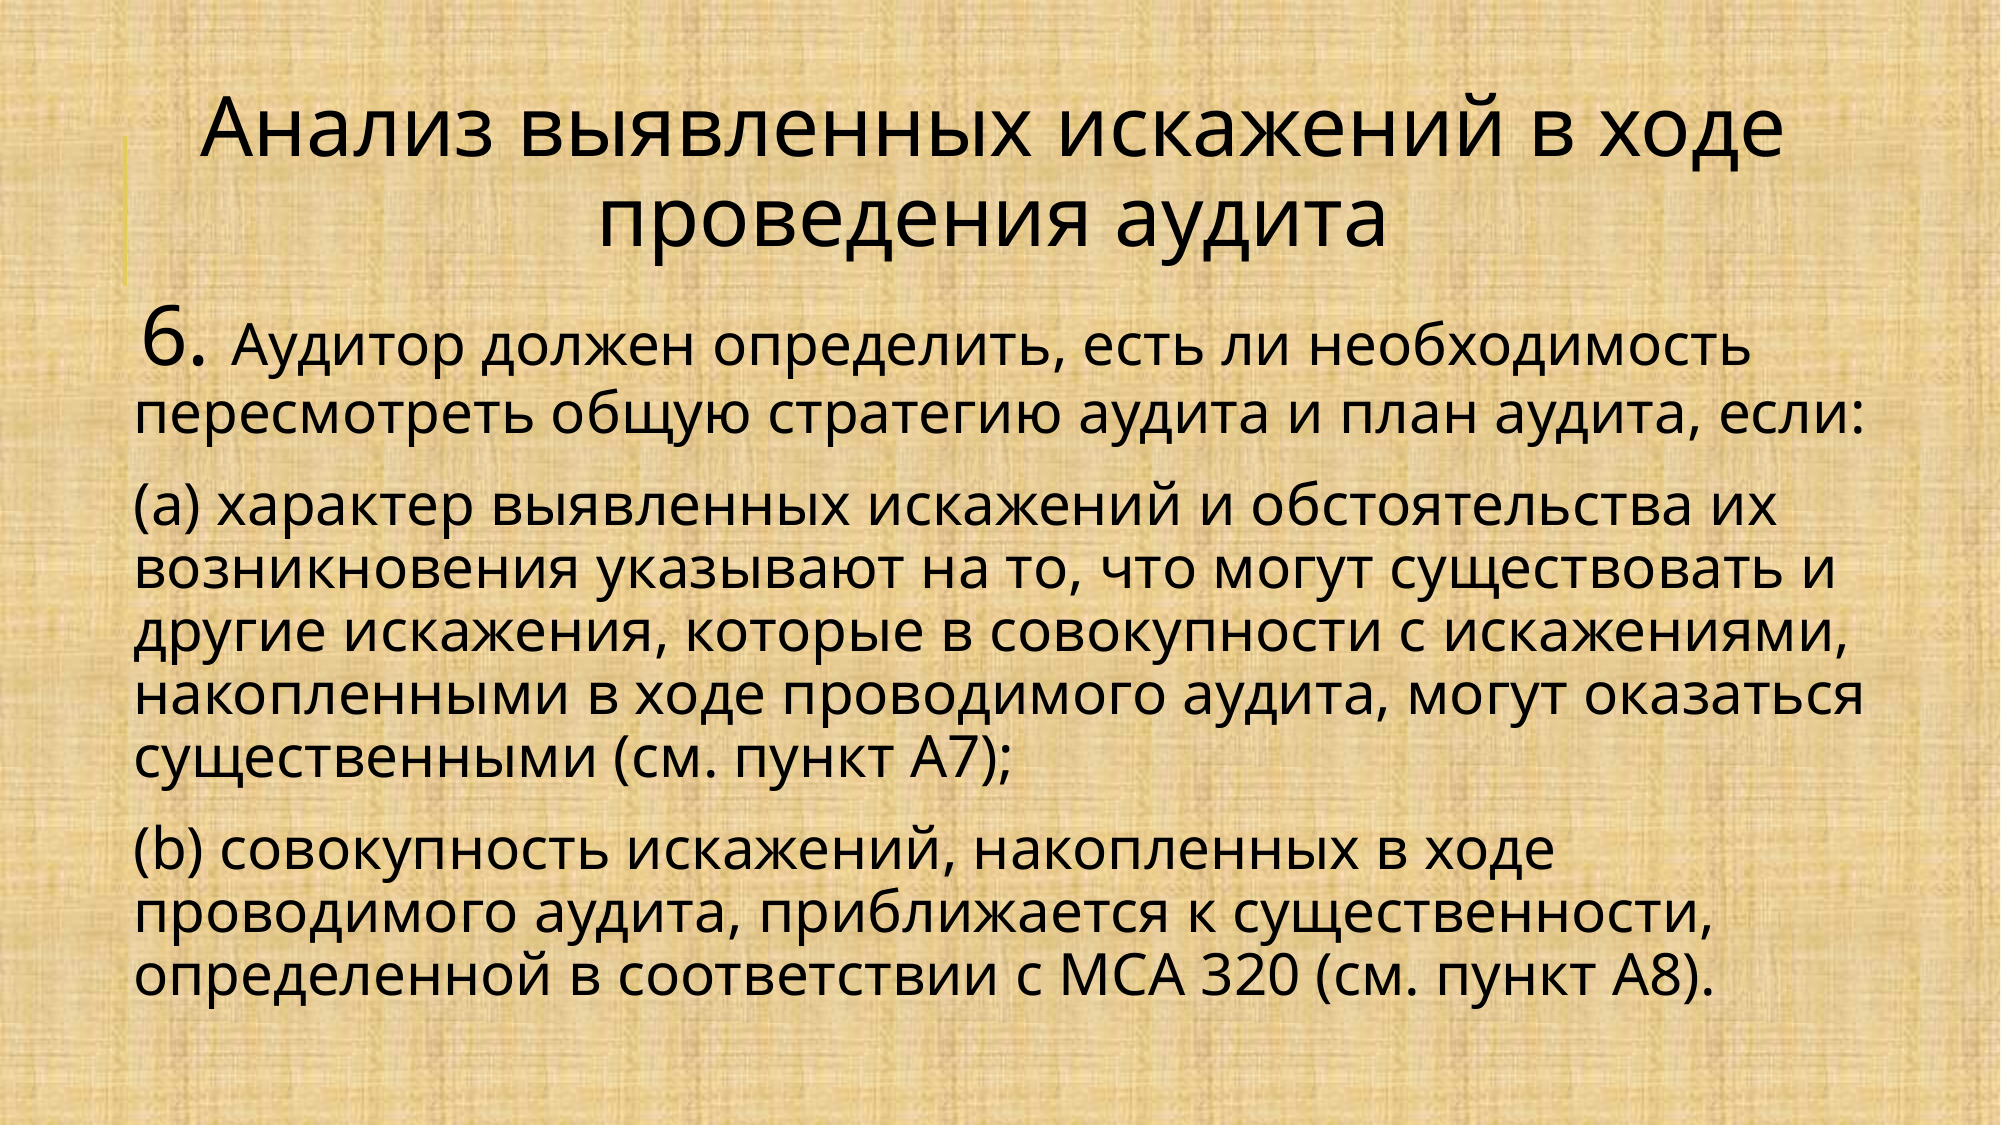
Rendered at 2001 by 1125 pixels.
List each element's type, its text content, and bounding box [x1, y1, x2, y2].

picture [0, 0, 2001, 1125]
list Анализ выявленных искажений в ходе проведения аудита 6. Аудитор должен определить, есть ли необходимость пересмотреть общую стратегию аудита и план аудита, если: (a) характер выявленных искажений и обстоятельства их возникновения указывают на то, что могут существовать и другие искажения, которые в совокупности с искажениями, накопленными в ходе проводимого аудита, могут оказаться существенными (см. пункт A7); (b) совокупность искажений, накопленных в ходе проводимого аудита, приближается к существенности, определенной в соответствии с МСА 320 (см. пункт A8). [110, 76, 1877, 1037]
